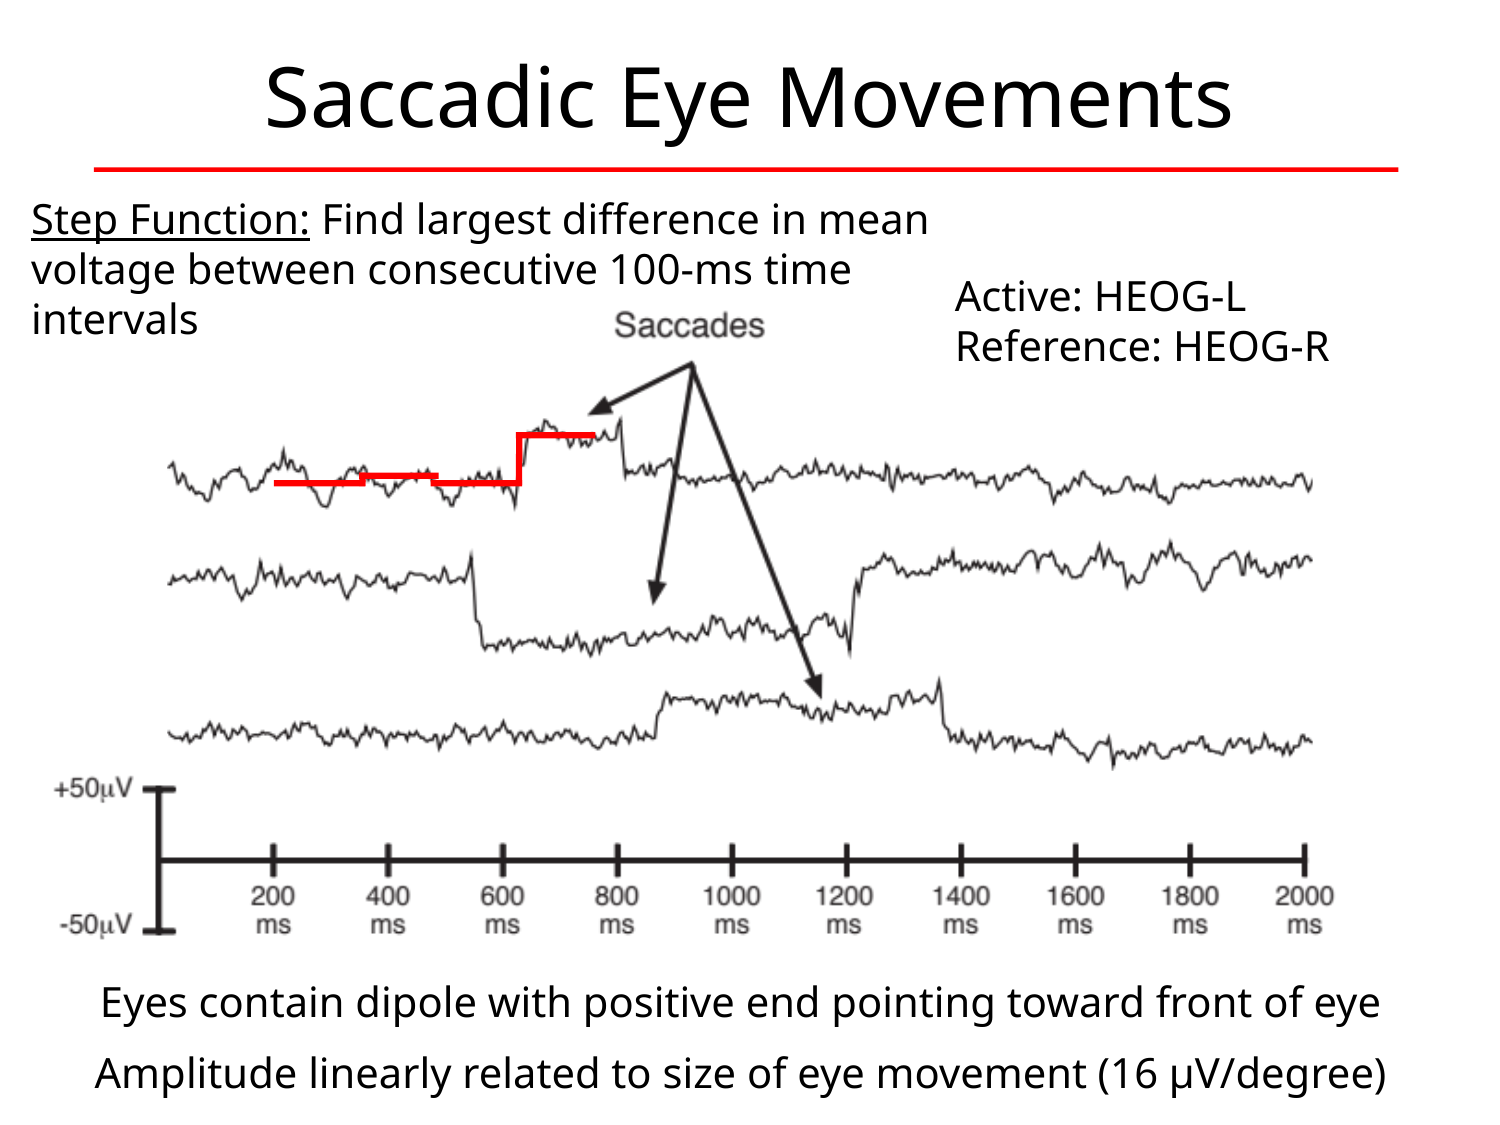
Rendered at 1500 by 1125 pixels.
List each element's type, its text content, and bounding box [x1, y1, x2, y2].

text_box Eyes contain dipole with positive end pointing toward front of eye Amplitude linearly related to size of eye movement (16 µV/degree) [20, 968, 1461, 1104]
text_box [49, 304, 1338, 964]
title Saccadic Eye Movements [74, 0, 1426, 188]
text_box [276, 475, 436, 484]
text_box Active: HEOG-L Reference: HEOG-R [1000, 262, 1404, 377]
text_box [433, 434, 593, 484]
text_box Step Function: Find largest difference in mean voltage between consecutive 100-ms time intervals [16, 185, 1000, 351]
